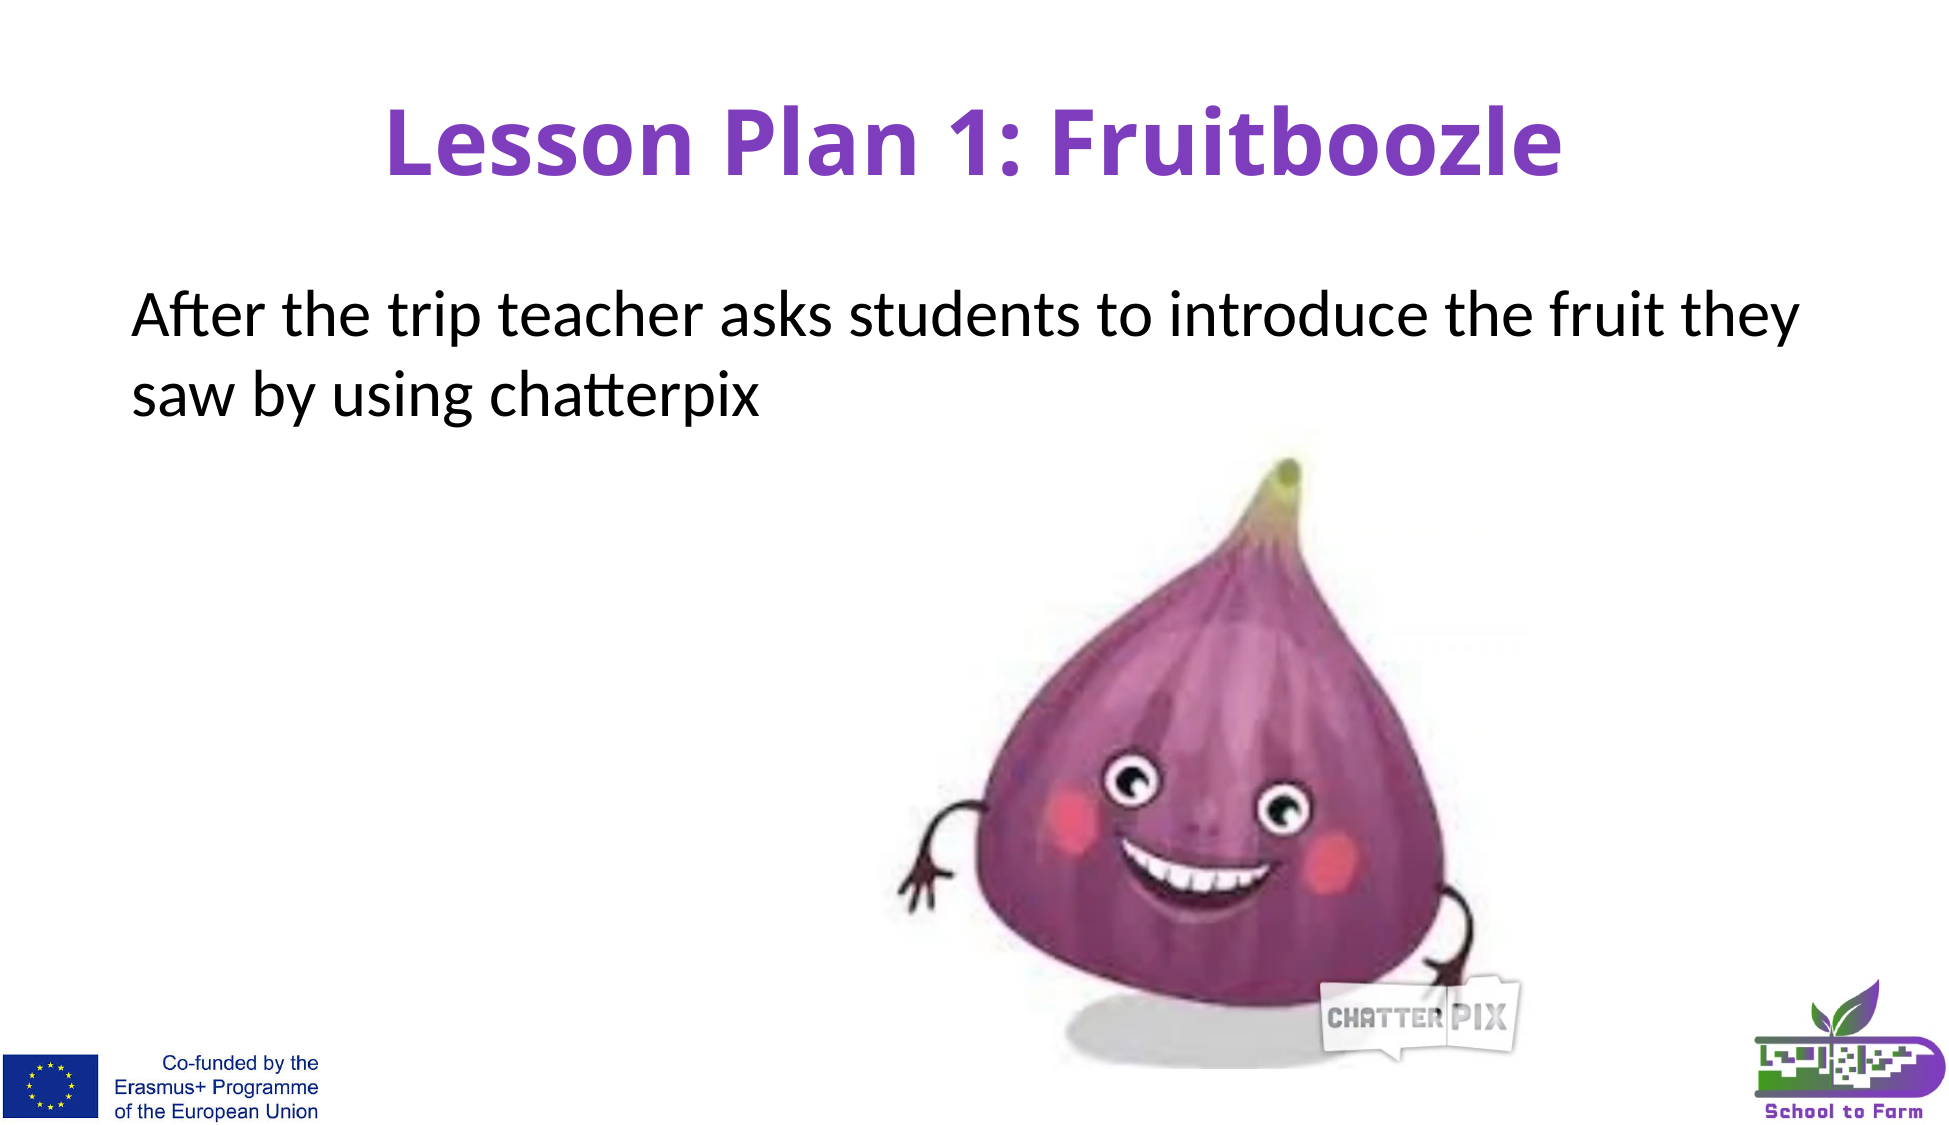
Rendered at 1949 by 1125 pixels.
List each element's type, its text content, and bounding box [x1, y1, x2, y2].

title Lesson Plan 1: Fruitboozle [97, 45, 1852, 233]
picture [1752, 976, 1949, 1125]
picture [0, 1051, 321, 1125]
list After the trip teacher asks students to introduce the fruit they saw by using chatterpix [97, 262, 1852, 1005]
picture [863, 401, 1531, 1070]
